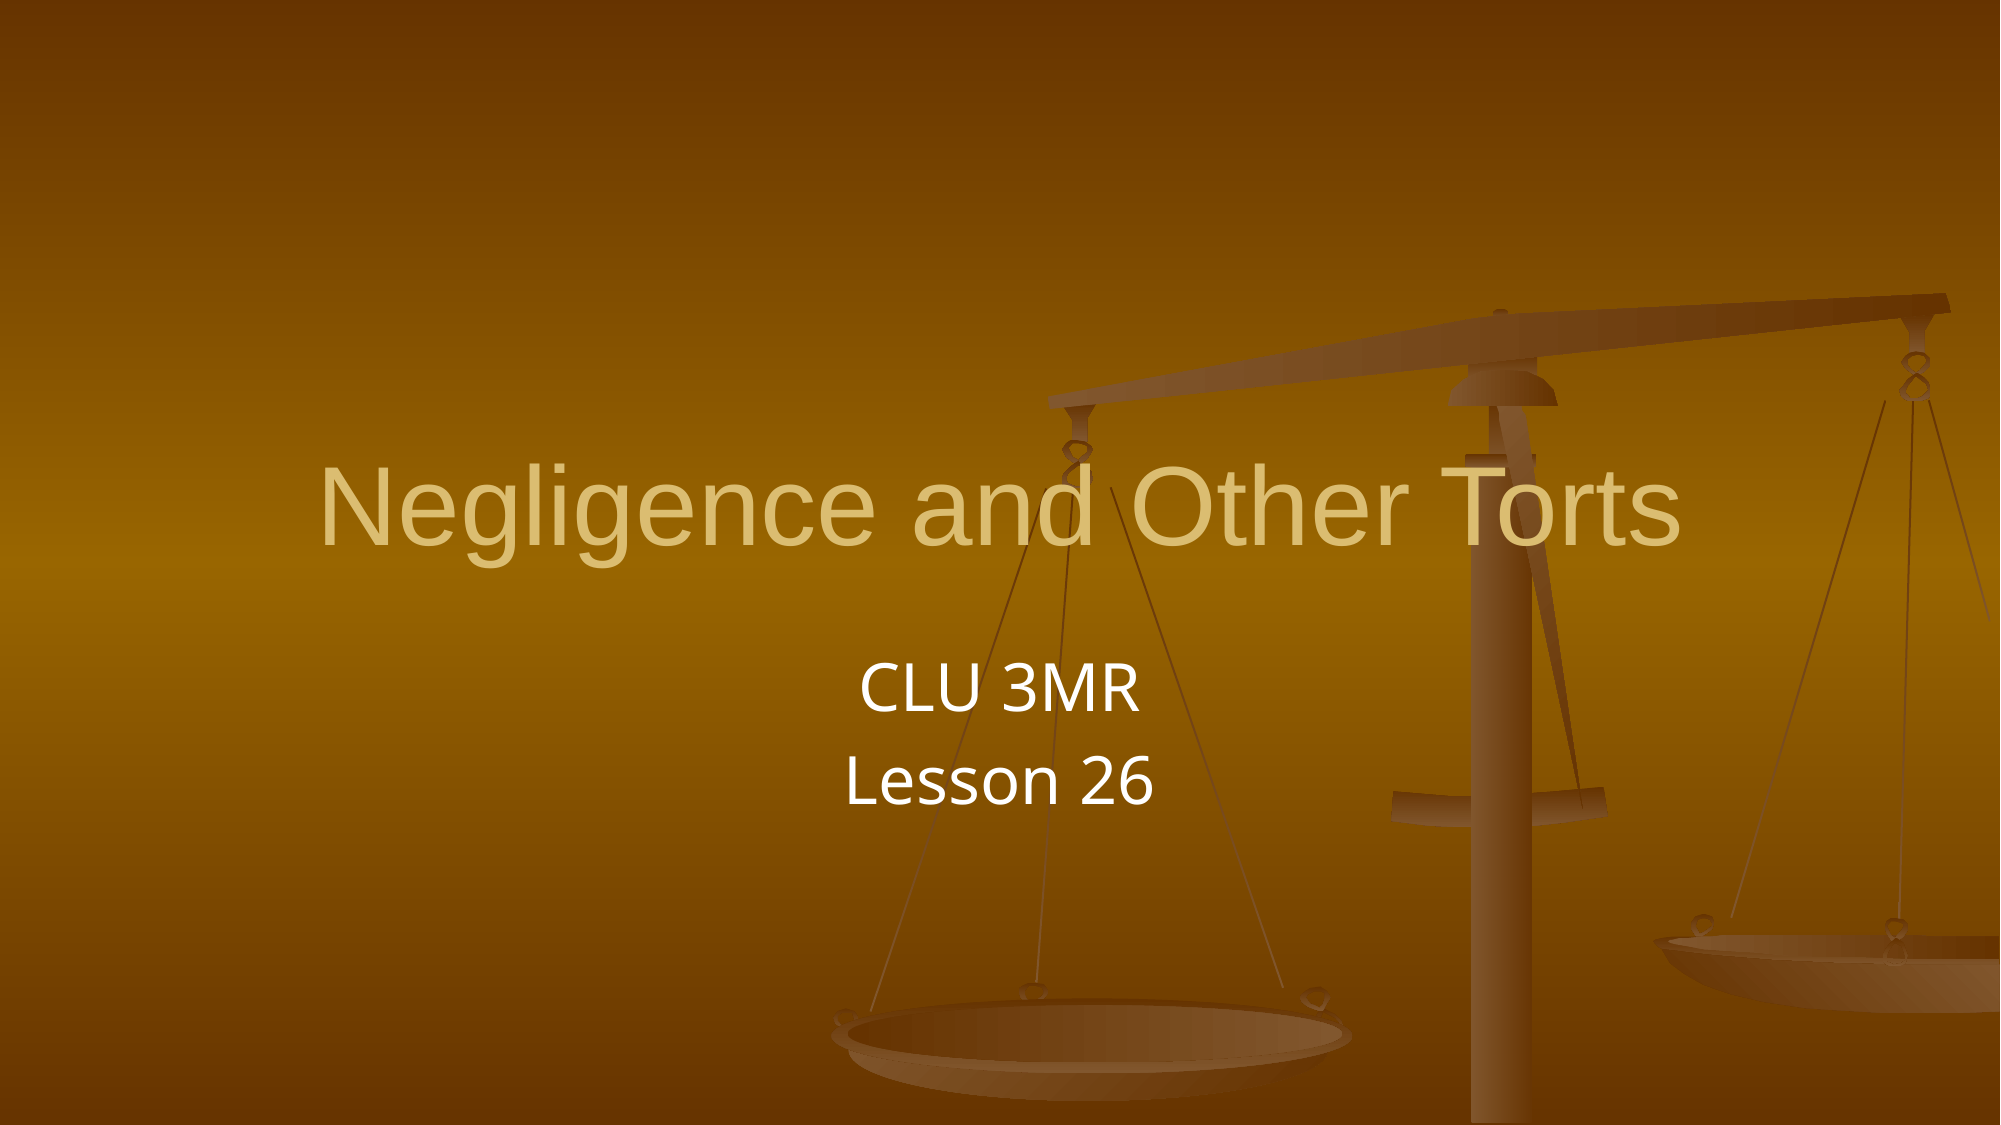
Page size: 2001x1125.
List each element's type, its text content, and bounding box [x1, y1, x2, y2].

subtitle CLU 3MR Lesson 26 [299, 637, 1701, 926]
title Negligence and Other Torts [149, 289, 1851, 576]
